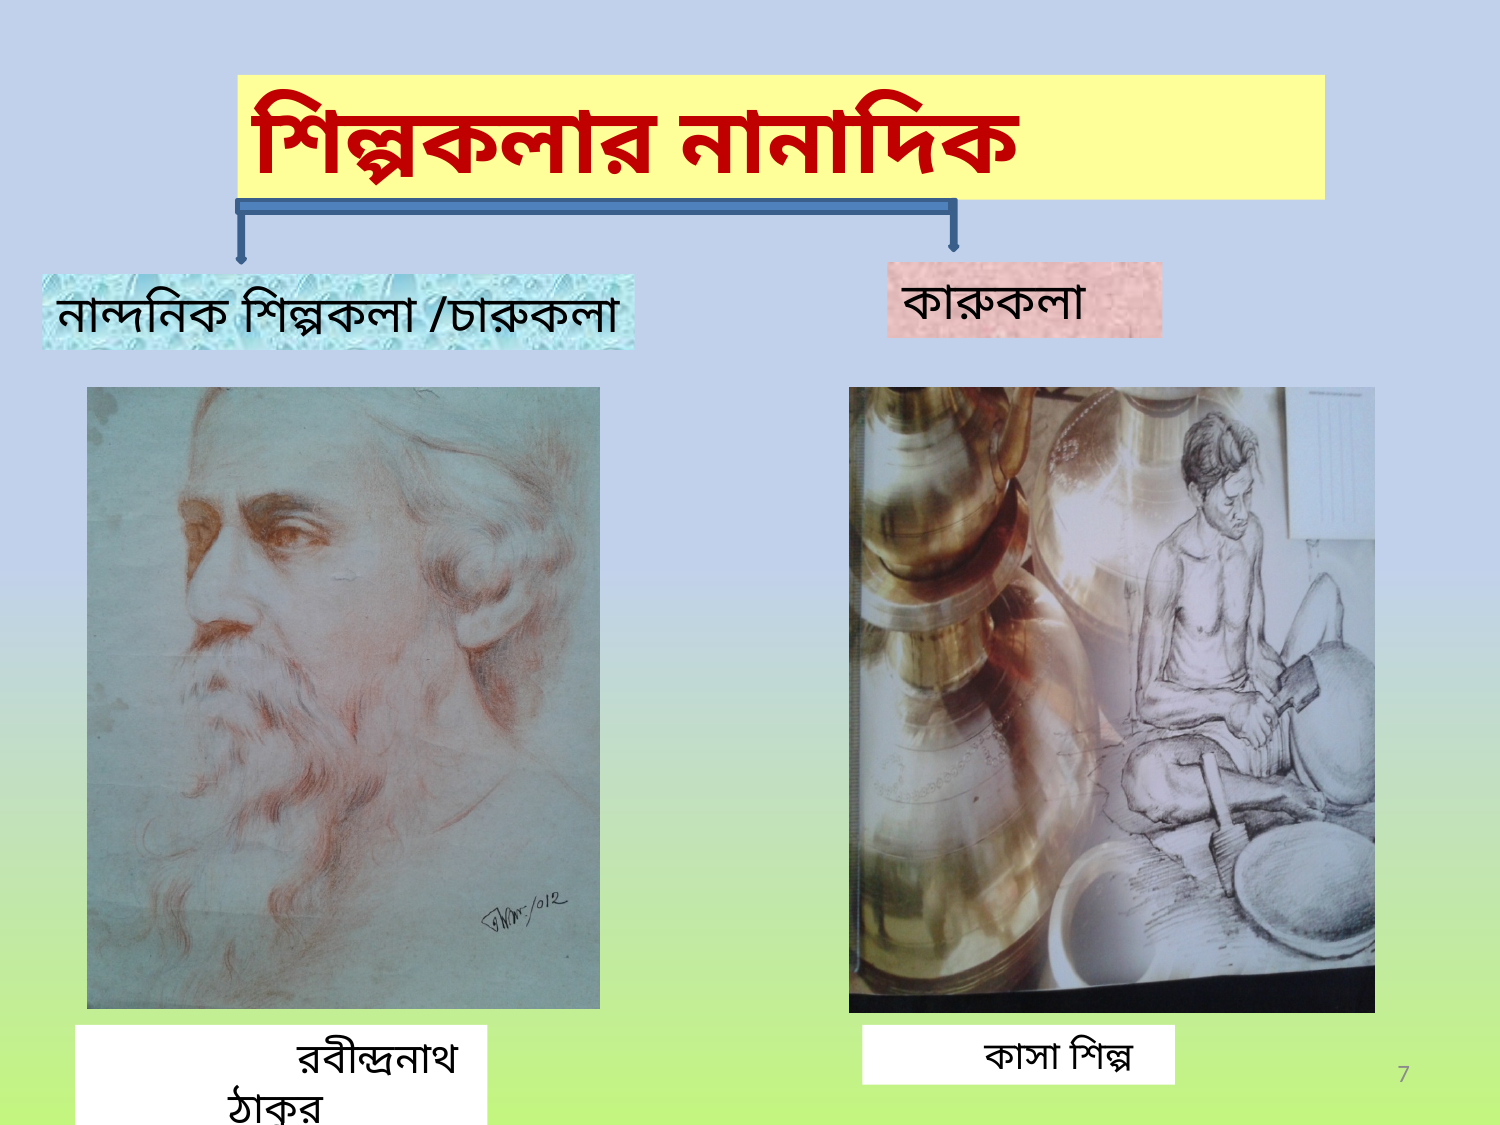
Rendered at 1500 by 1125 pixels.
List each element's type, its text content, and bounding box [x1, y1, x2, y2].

picture [849, 387, 1376, 1013]
text_box কারুকলা [887, 262, 1163, 338]
text_box নান্দনিক শিল্পকলা /চারুকলা [42, 274, 635, 350]
text_box [948, 197, 960, 253]
text_box [235, 198, 950, 215]
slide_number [75, 1042, 425, 1103]
slide_number 7 [1074, 1042, 1425, 1103]
text_box শিল্পকলার নানাদিক [237, 74, 1325, 200]
text_box [235, 210, 247, 265]
text_box রবীন্দ্রনাথ ঠাকুর [75, 1024, 488, 1125]
text_box কাসা শিল্প [862, 1024, 1175, 1085]
picture [87, 387, 601, 1009]
